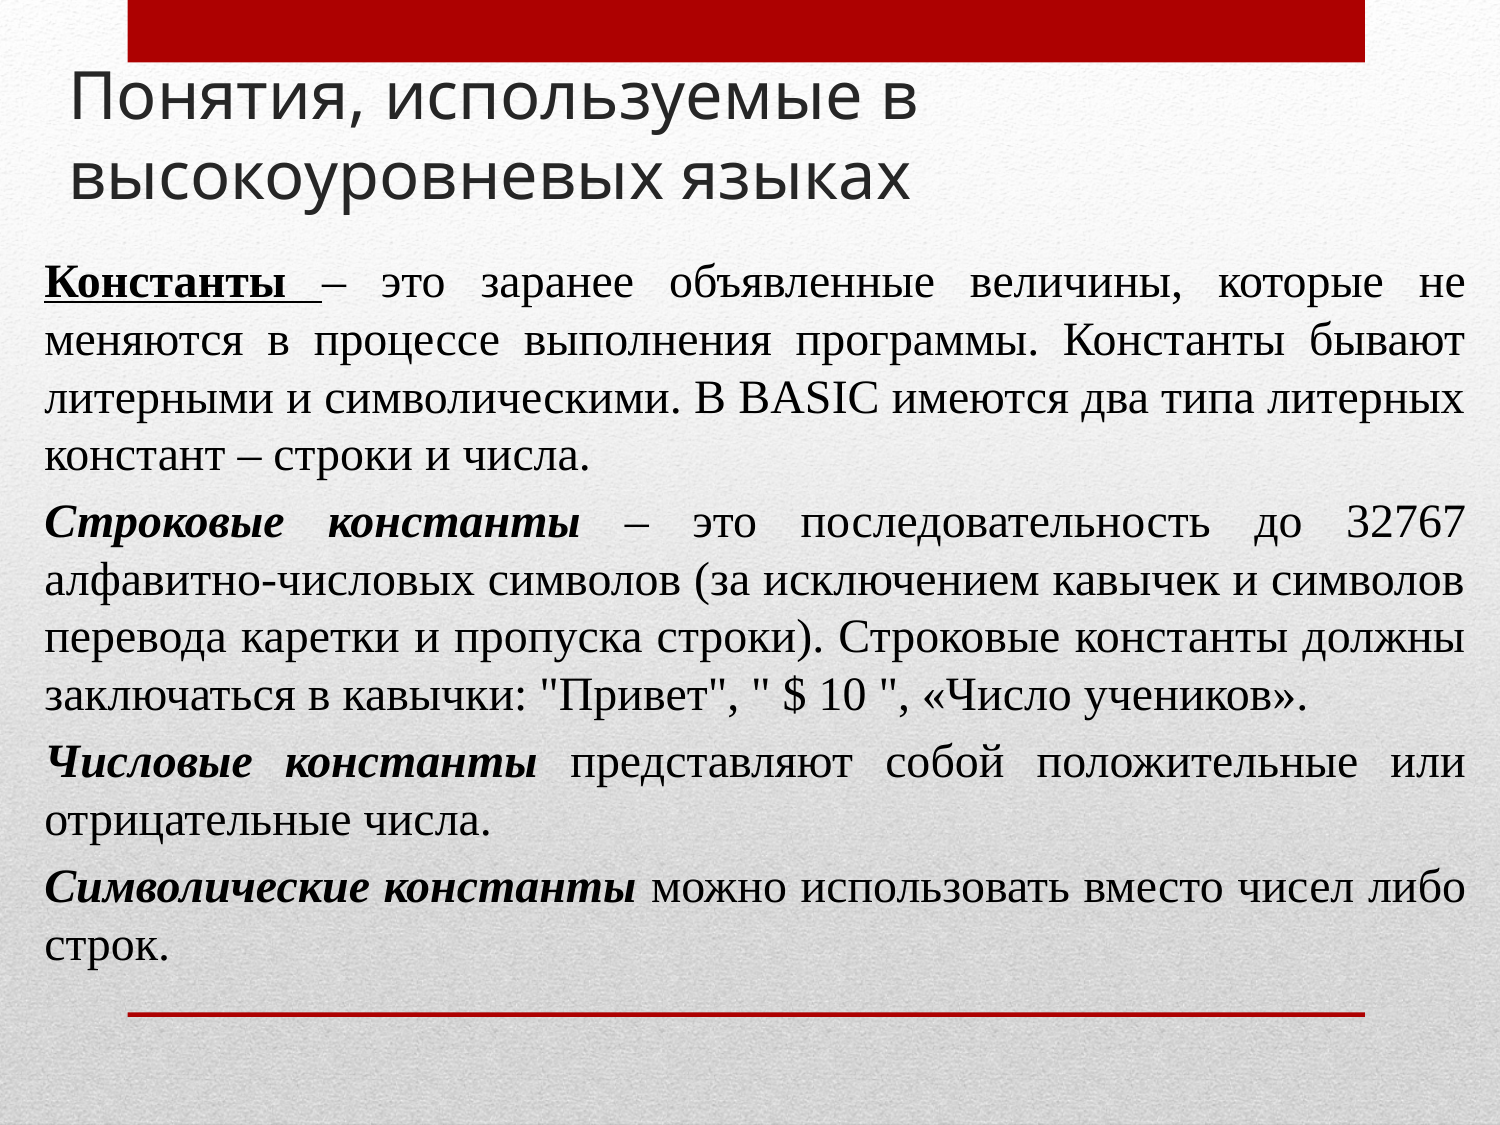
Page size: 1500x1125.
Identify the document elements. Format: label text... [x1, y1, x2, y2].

list Константы – это заранее объявленные величины, которые не меняются в процессе выполнения программы. Константы бывают литерными и символическими. В BASIC имеются два типа литерных констант – строки и числа. Строковые константы – это последовательность до 32767 алфавитно-числовых символов (за исключением кавычек и символов перевода каретки и пропуска строки). Строковые константы должны заключаться в кавычки: "Привет", " $ 10 ", «Число учеников». Числовые константы представляют собой положительные или отрицательные числа. Символические константы можно использовать вместо чисел либо строк. [29, 219, 1483, 1000]
title Понятия, используемые в высокоуровневых языках [53, 54, 1459, 220]
